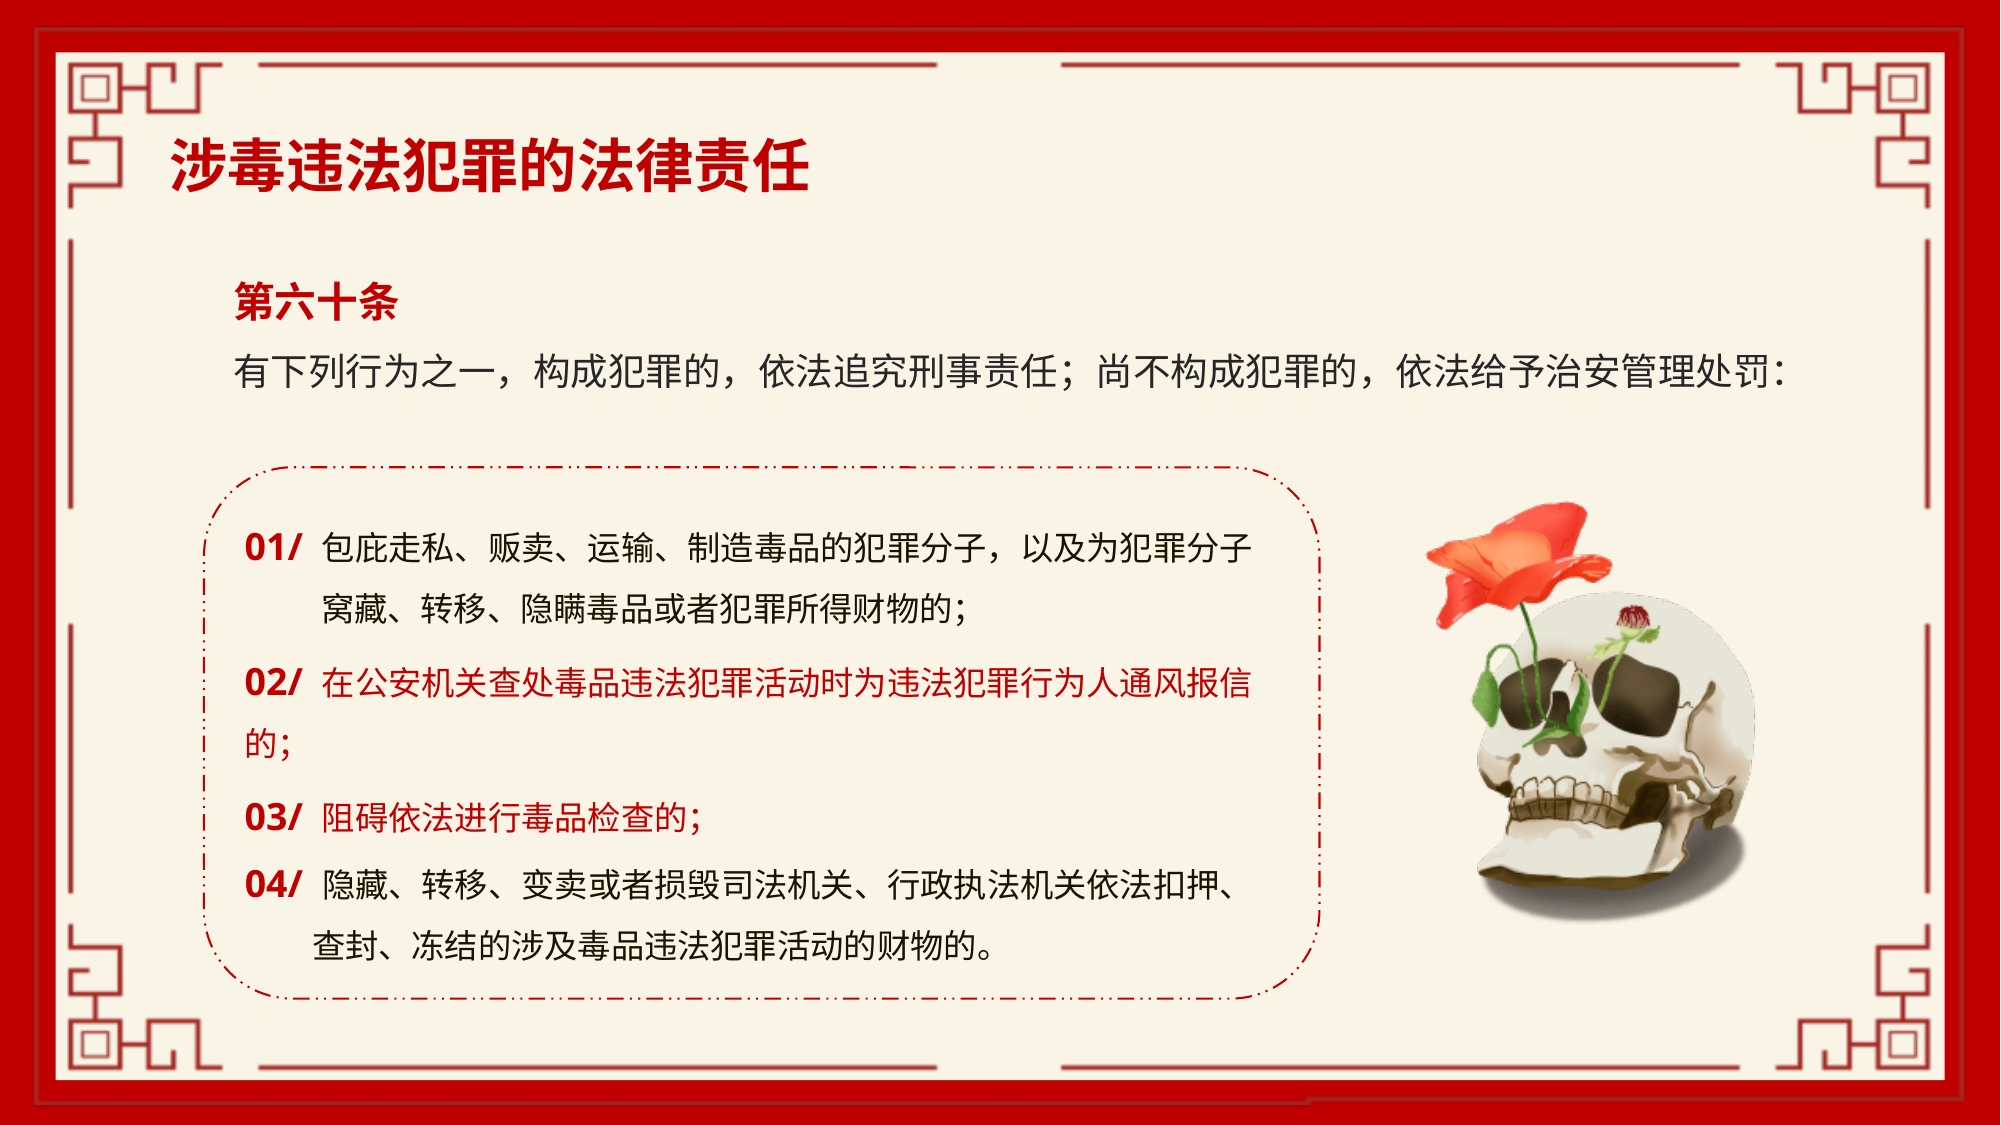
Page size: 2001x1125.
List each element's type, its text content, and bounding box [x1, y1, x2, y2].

text_box 01/ 包庇走私、贩卖、运输、制造毒品的犯罪分子，以及为犯罪分子窝藏、转移、隐瞒毒品或者犯罪所得财物的； 02/ 在公安机关查处毒品违法犯罪活动时为违法犯罪行为人通风报信的； 03/ 阻碍依法进行毒品检查的； 04/ 隐藏、转移、变卖或者损毁司法机关、行政执法机关依法扣押、查封、冻结的涉及毒品违法犯罪活动的财物的。 [203, 467, 1320, 999]
text_box 第六十条 有下列行为之一，构成犯罪的，依法追究刑事责任；尚不构成犯罪的，依法给予治安管理处罚： [218, 243, 1846, 401]
text_box 涉毒违法犯罪的法律责任 [154, 121, 826, 207]
picture [0, 0, 2001, 1125]
